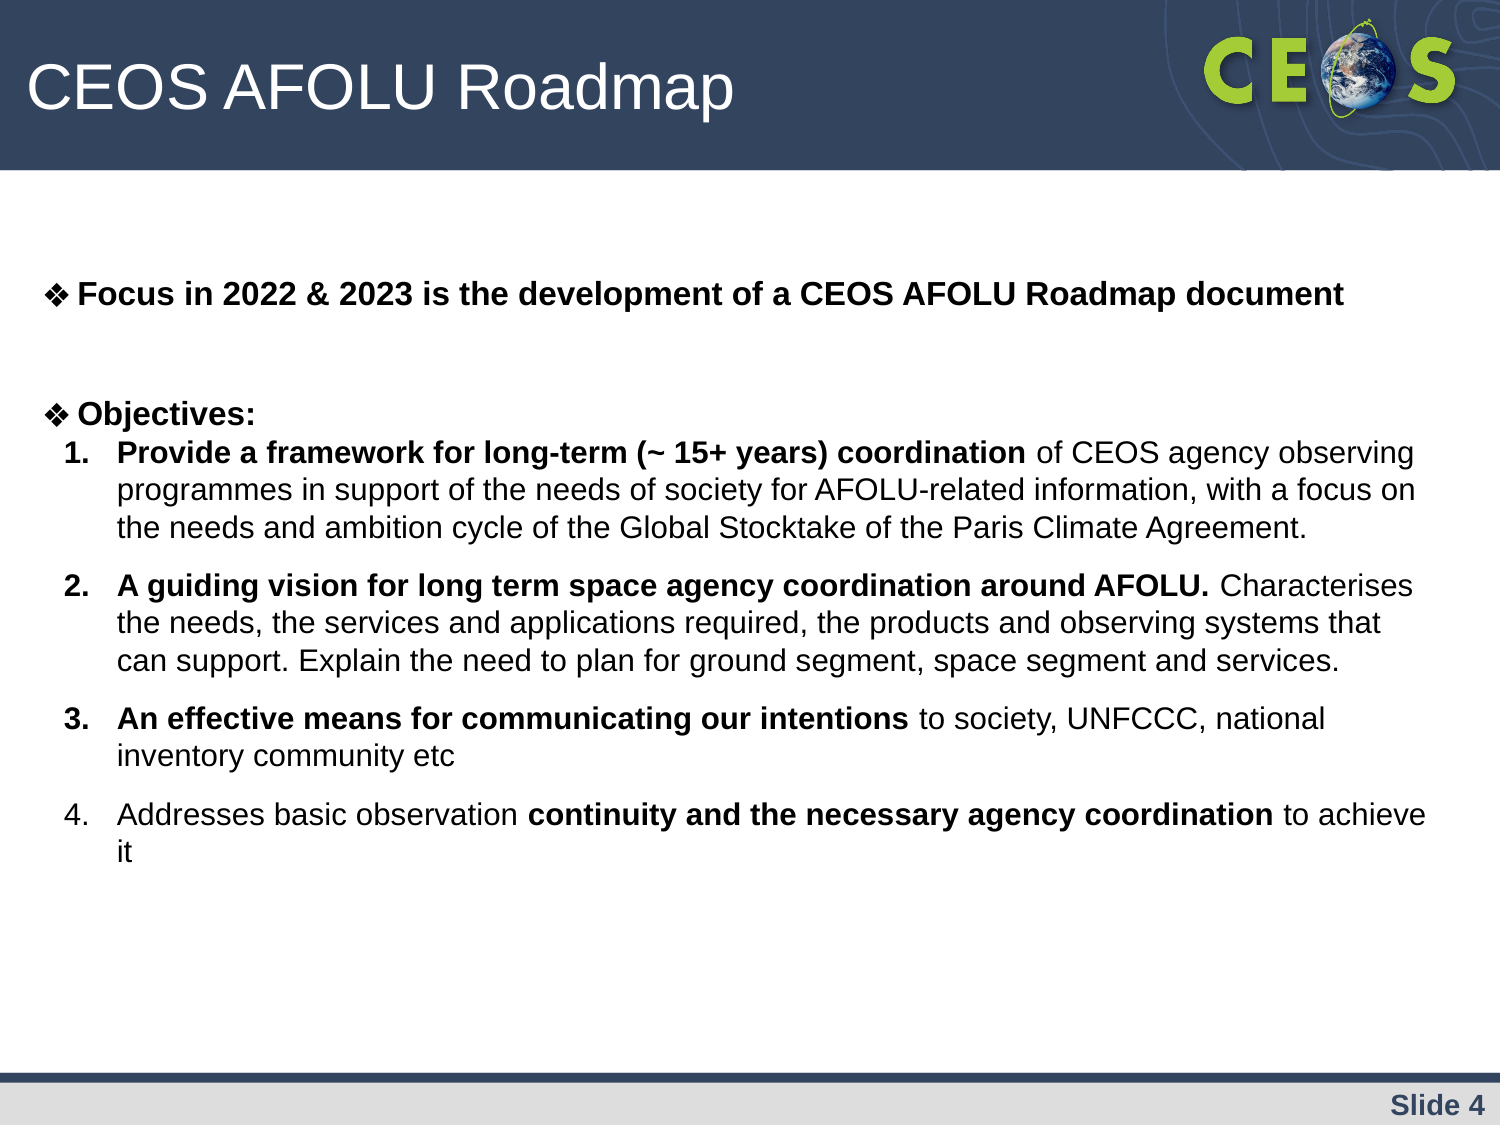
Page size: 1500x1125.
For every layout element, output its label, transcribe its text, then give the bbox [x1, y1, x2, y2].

text_box CEOS AFOLU Roadmap [11, 37, 1177, 130]
picture [1204, 18, 1455, 118]
text_box Focus in 2022 & 2023 is the development of a CEOS AFOLU Roadmap document Objectives: Provide a framework for long-term (~ 15+ years) coordination of CEOS agency observing programmes in support of the needs of society for AFOLU-related information, with a focus on the needs and ambition cycle of the Global Stocktake of the Paris Climate Agreement. A guiding vision for long term space agency coordination around AFOLU. Characterises the needs, the services and applications required, the products and observing systems that can support. Explain the need to plan for ground segment, space segment and services. An effective means for communicating our intentions to society, UNFCCC, national inventory community etc Addresses basic observation continuity and the necessary agency coordination to achieve it [26, 244, 1451, 933]
